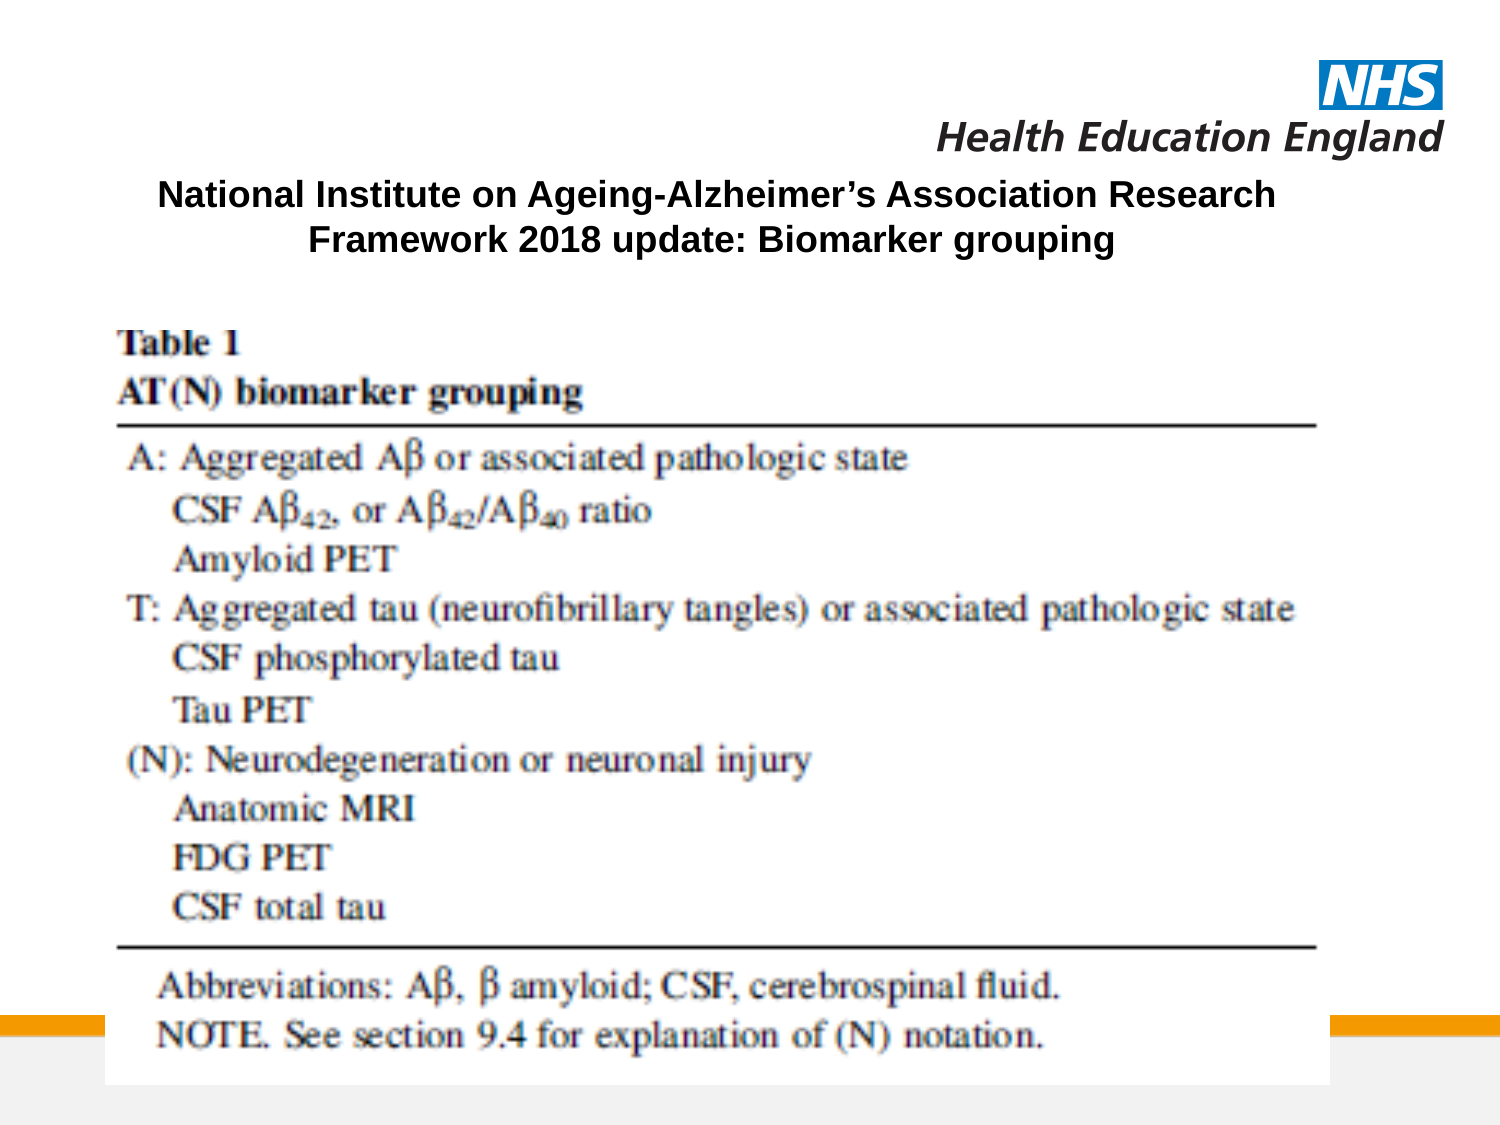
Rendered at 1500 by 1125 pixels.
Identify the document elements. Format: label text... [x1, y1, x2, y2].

picture [936, 59, 1445, 161]
title National Institute on Ageing-Alzheimer’s Association Research Framework 2018 update: Biomarker grouping [42, 162, 1393, 275]
picture [104, 330, 1331, 1085]
